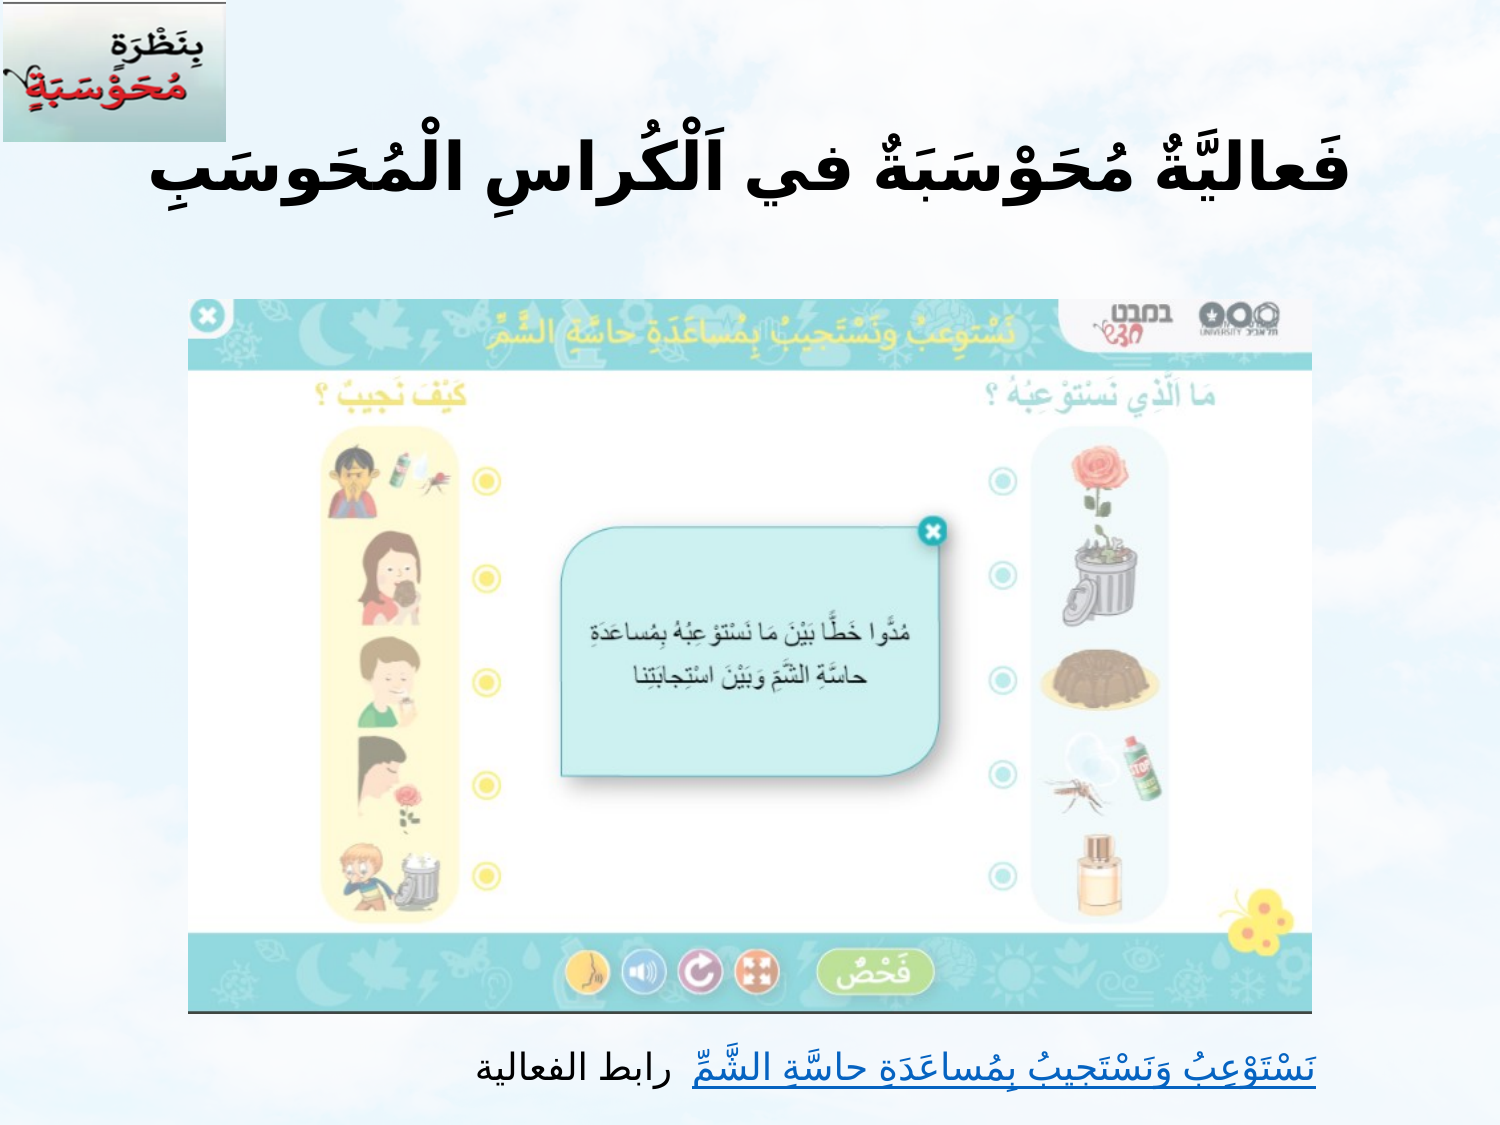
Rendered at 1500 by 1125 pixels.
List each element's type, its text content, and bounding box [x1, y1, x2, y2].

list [188, 299, 1312, 1014]
text_box رابط الفعالية نَسْتَوْعِبُ وَنَسْتَجيبُ بِمُساعَدَةِ حاسَّةِ الشَّمِّ [243, 1036, 1331, 1100]
title فَعاليَّةٌ مُحَوْسَبَةٌ في اَلْكُراسِ الْمُحَوسَبِ [103, 59, 1397, 278]
picture [3, 0, 226, 143]
